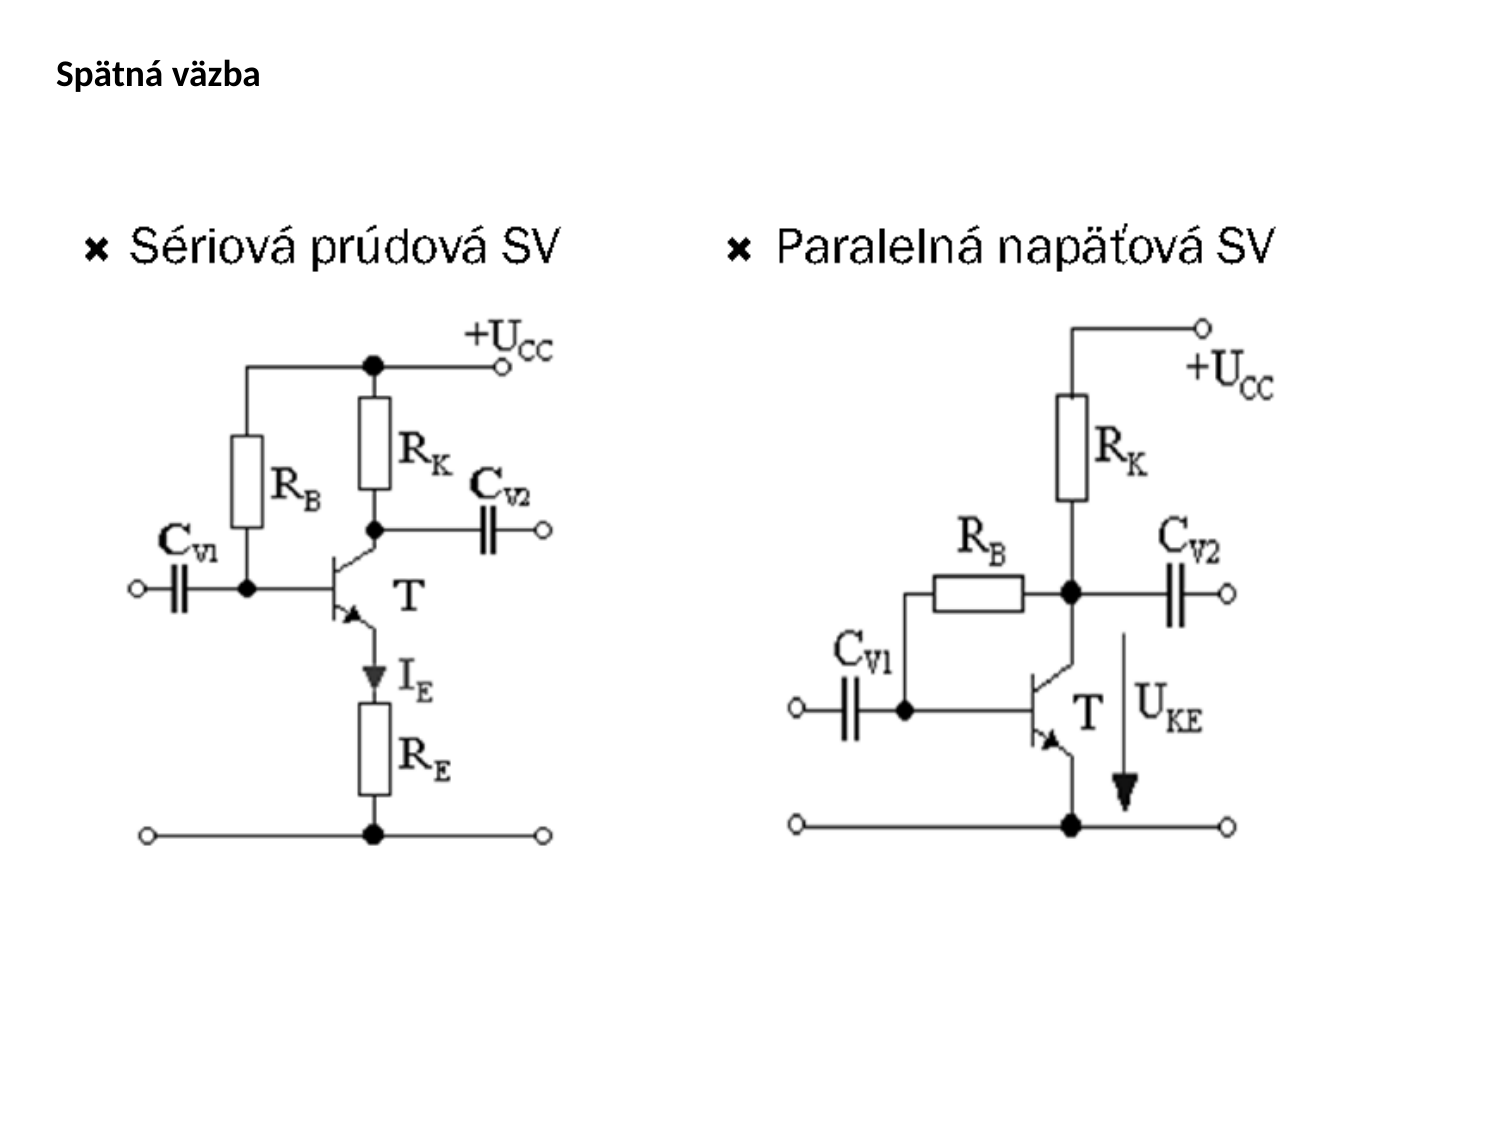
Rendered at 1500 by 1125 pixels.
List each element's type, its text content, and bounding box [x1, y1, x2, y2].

text_box Spätná väzba [41, 41, 1176, 101]
picture [41, 172, 1357, 870]
